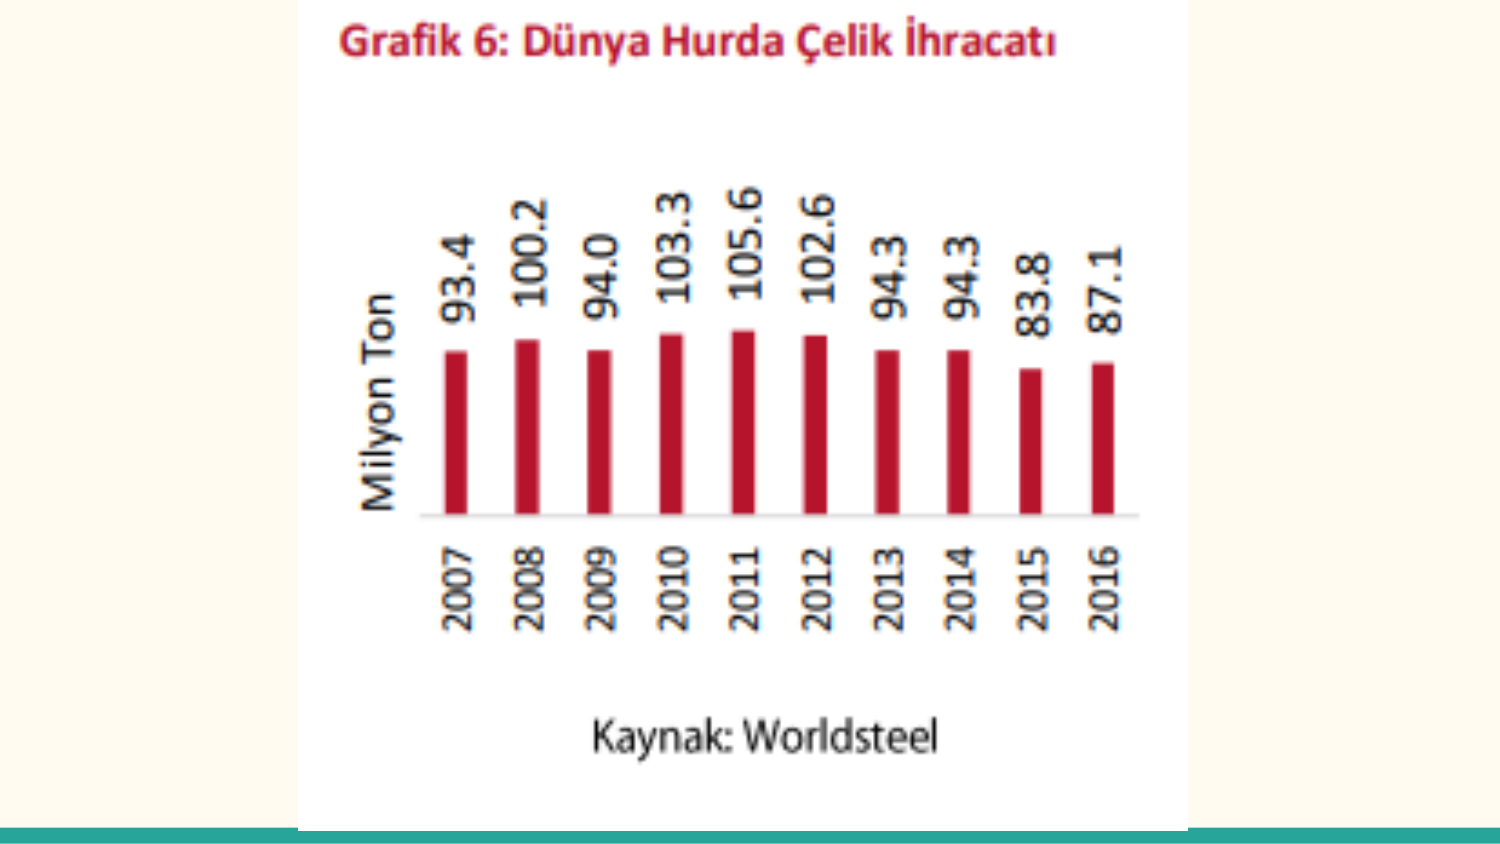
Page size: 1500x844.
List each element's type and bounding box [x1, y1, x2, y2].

picture [298, 0, 1188, 831]
